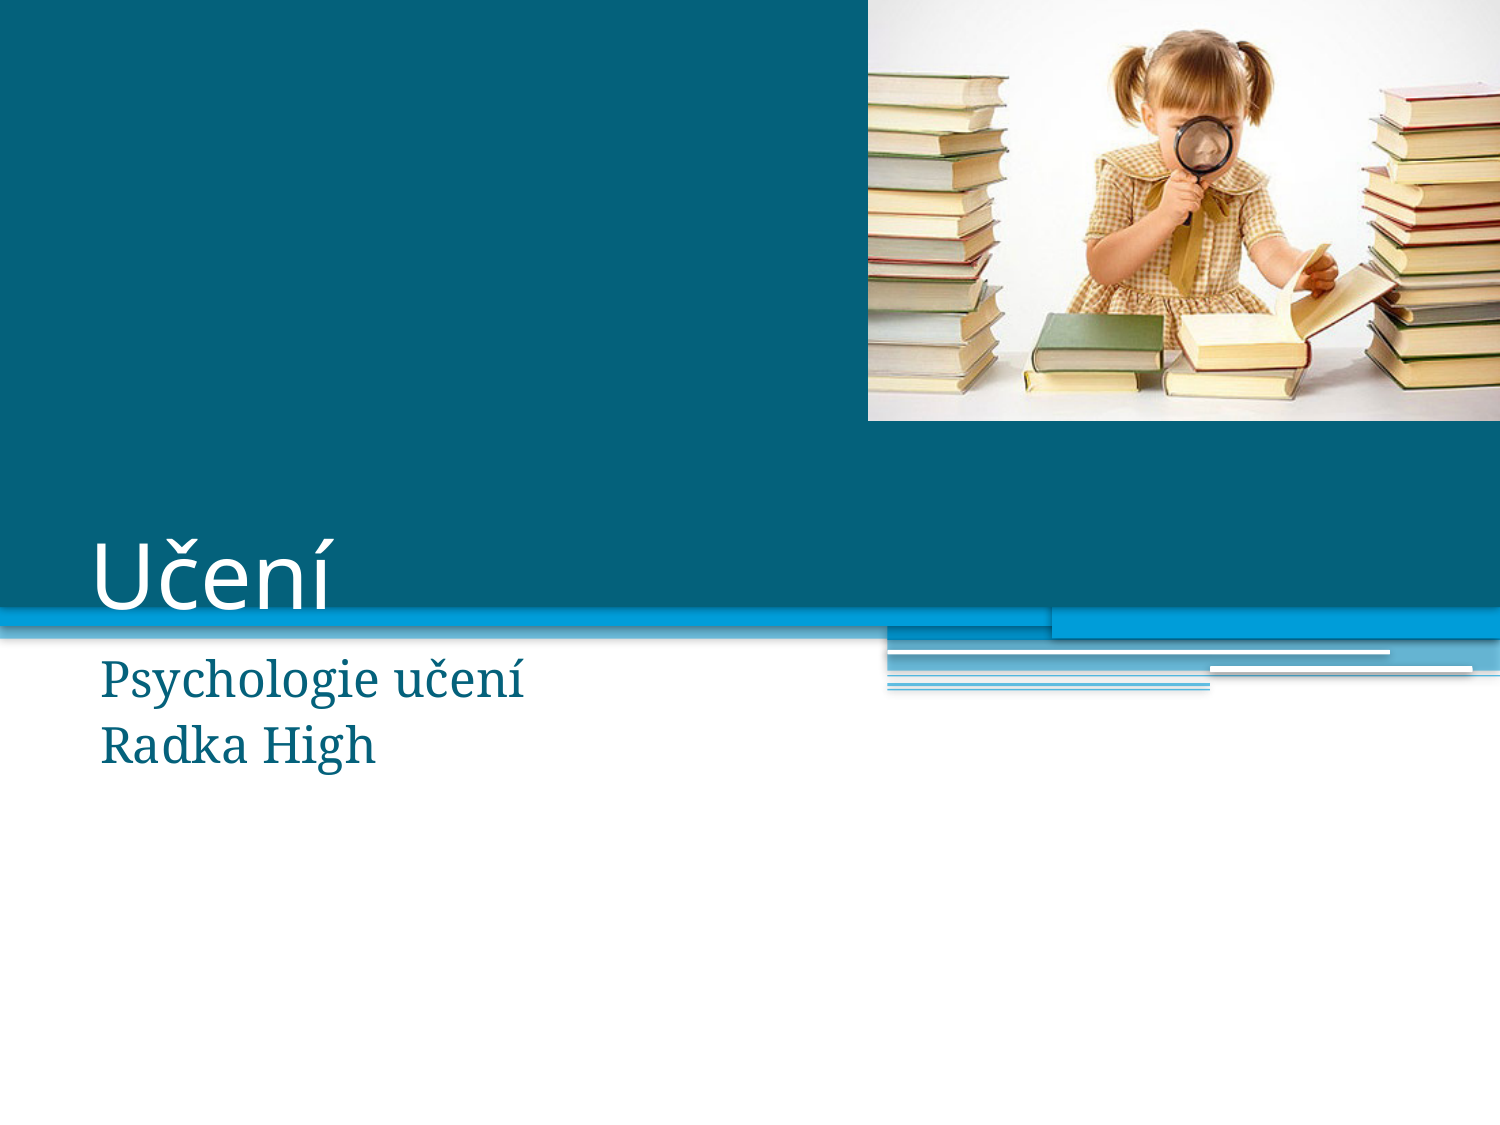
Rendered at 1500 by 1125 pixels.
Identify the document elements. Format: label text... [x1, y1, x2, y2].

title Učení [75, 394, 1463, 636]
picture [869, 0, 1500, 420]
subtitle Psychologie učení Radka High [75, 639, 888, 928]
